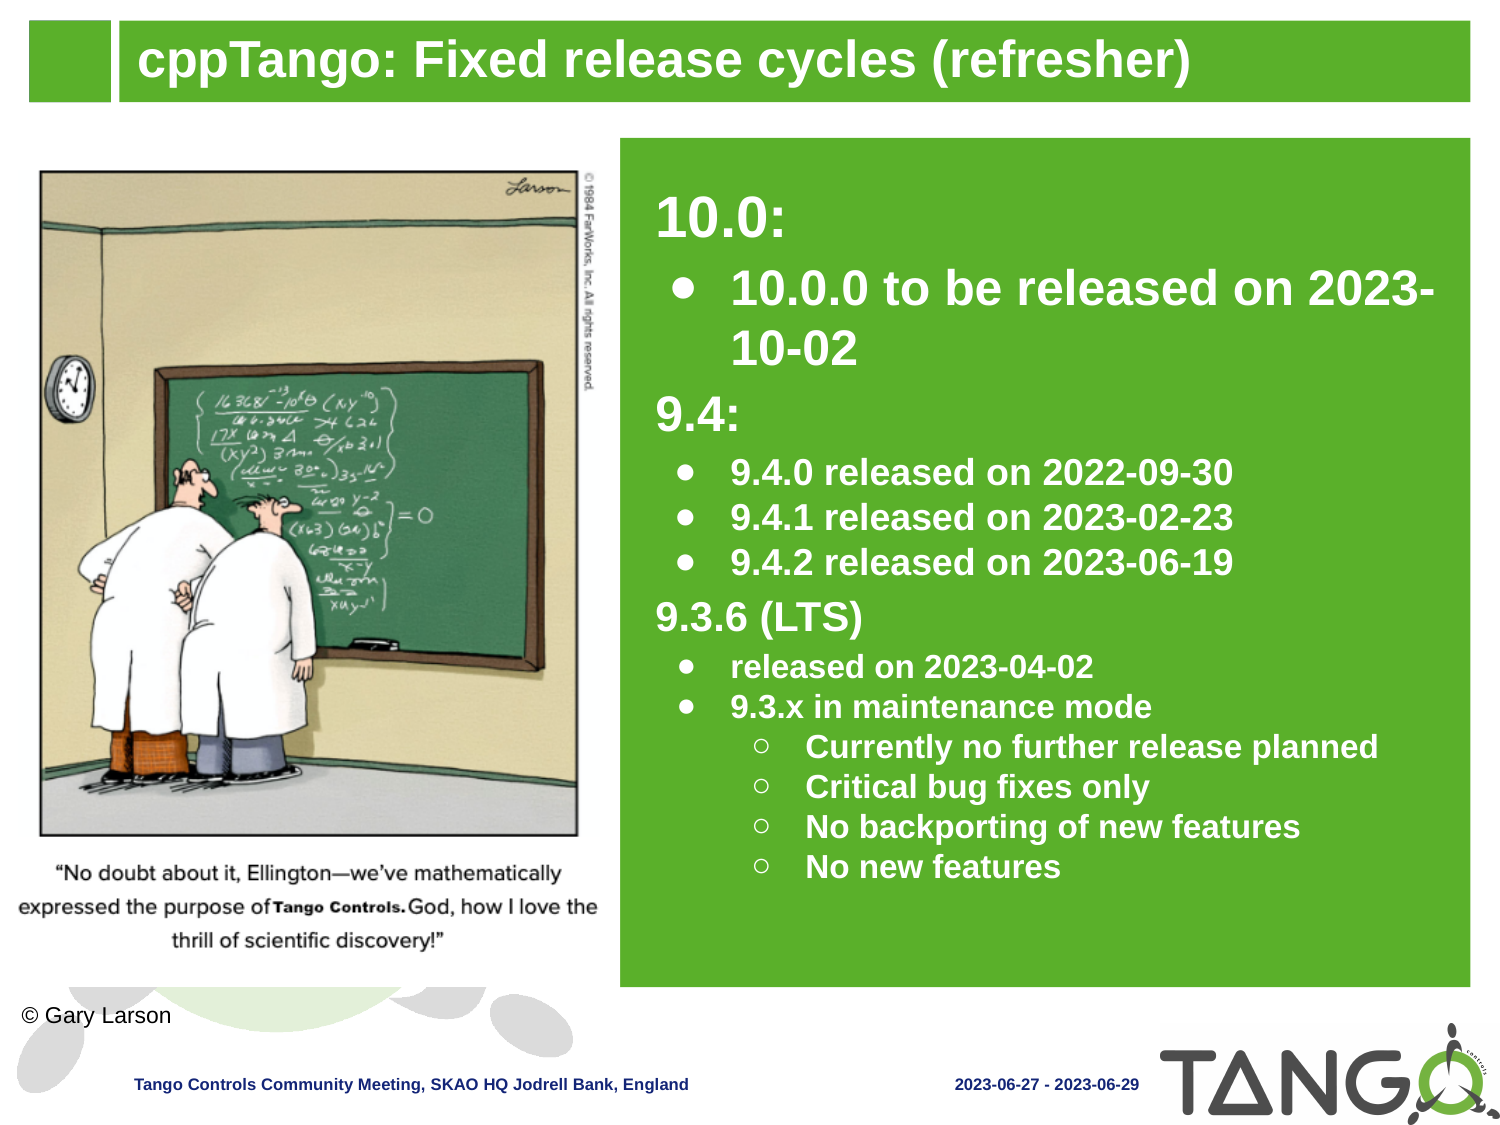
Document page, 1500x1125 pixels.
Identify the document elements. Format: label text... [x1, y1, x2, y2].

slide_number ‹#› [1403, 1038, 1494, 1125]
picture [6, 137, 621, 1093]
list 10.0: 10.0.0 to be released on 2023-10-02 9.4: 9.4.0 released on 2022-09-30 9.4.1 released on 2023-02-23 9.4.2 released on 2023-06-19 9.3.6 (LTS) released on 2023-04-02 9.3.x in maintenance mode Currently no further release planned Critical bug fixes only No backporting of new features No new features [622, 137, 1471, 988]
picture [498, 1080, 505, 1088]
picture [1160, 1023, 1500, 1125]
title cppTango: Fixed release cycles (refresher) [119, 20, 1471, 103]
text_box © Gary Larson [6, 995, 220, 1043]
